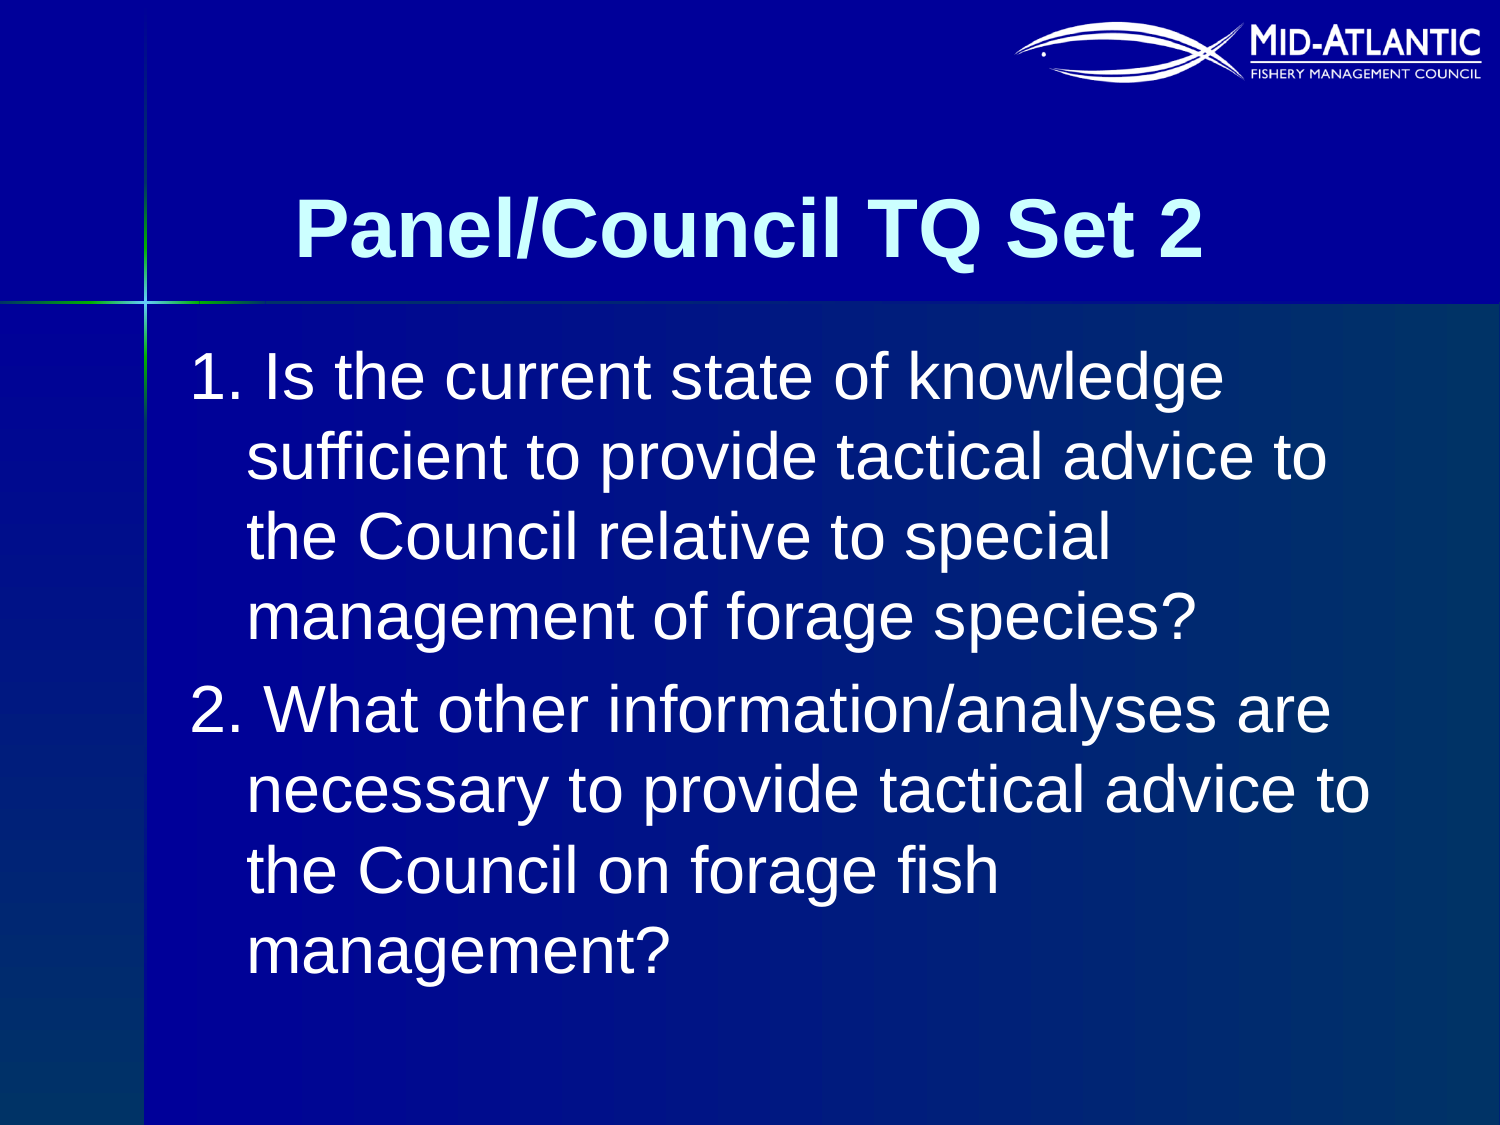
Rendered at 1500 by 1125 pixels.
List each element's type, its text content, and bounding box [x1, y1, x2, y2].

picture [1010, 12, 1485, 92]
list 1. Is the current state of knowledge sufficient to provide tactical advice to the Council relative to special management of forage species? 2. What other information/analyses are necessary to provide tactical advice to the Council on forage fish management? [174, 324, 1413, 1000]
title Panel/Council TQ Set 2 [165, 164, 1335, 285]
